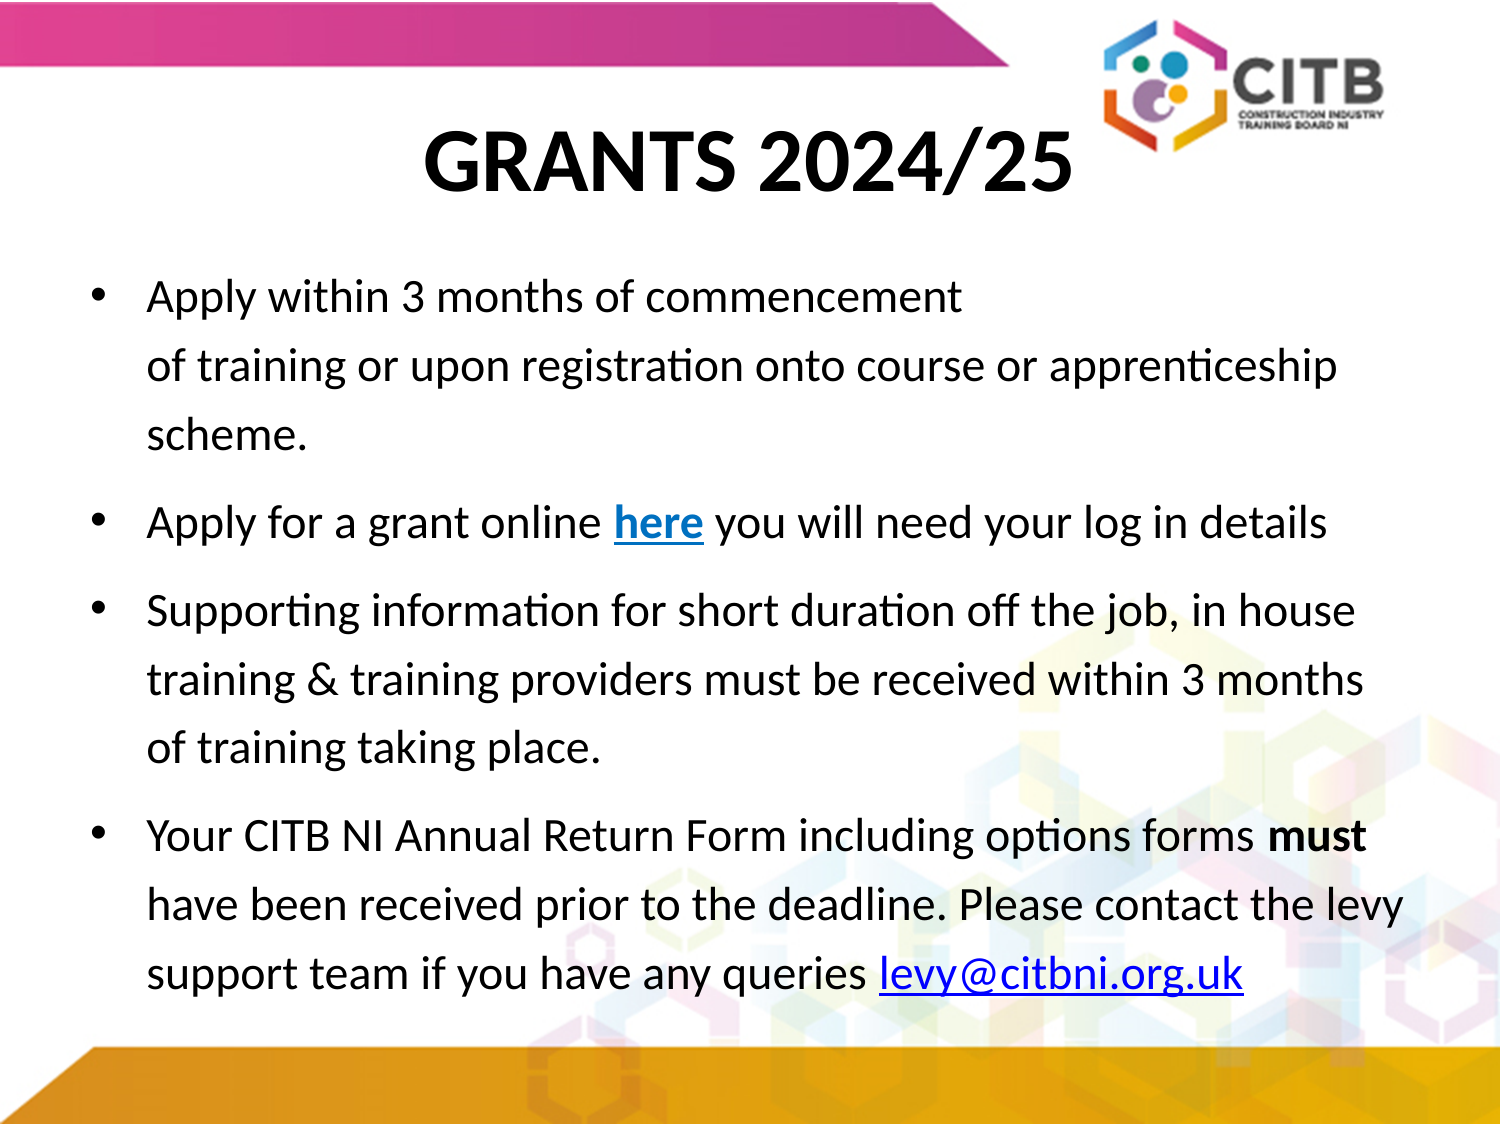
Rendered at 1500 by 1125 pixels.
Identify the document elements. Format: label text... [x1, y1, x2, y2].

text_box Apply within 3 months of commencement of training or upon registration onto course or apprenticeship scheme. Apply for a grant online here you will need your log in details Supporting information for short duration off the job, in house training & training providers must be received within 3 months of training taking place. Your CITB NI Annual Return Form including options forms must have been received prior to the deadline. Please contact the levy support team if you have any queries levy@citbni.org.uk [74, 245, 1425, 1024]
text_box GRANTS 2024/25 [74, 92, 1425, 215]
picture [0, 2, 1500, 1124]
